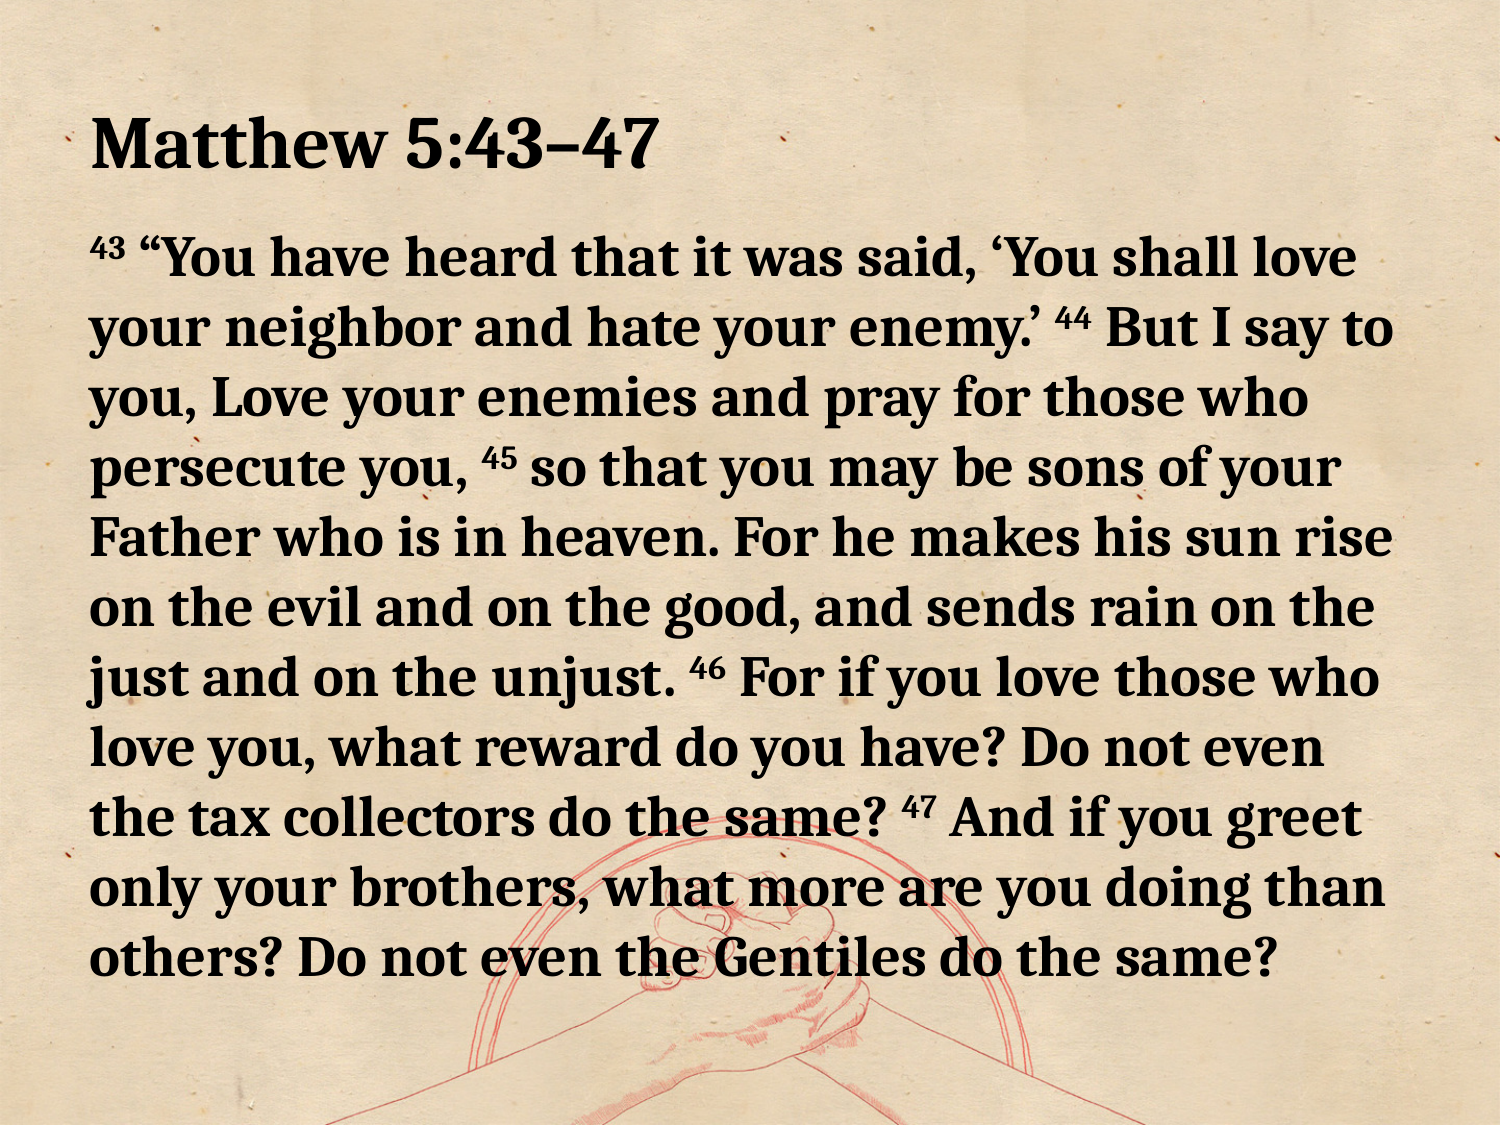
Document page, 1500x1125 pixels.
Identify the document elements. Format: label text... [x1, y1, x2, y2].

picture [0, 0, 1500, 1125]
text_box 43 “You have heard that it was said, ‘You shall love your neighbor and hate your enemy.’ 44 But I say to you, Love your enemies and pray for those who persecute you, 45 so that you may be sons of your Father who is in heaven. For he makes his sun rise on the evil and on the good, and sends rain on the just and on the unjust. 46 For if you love those who love you, what reward do you have? Do not even the tax collectors do the same? 47 And if you greet only your brothers, what more are you doing than others? Do not even the Gentiles do the same? [74, 210, 1425, 996]
title Matthew 5:43–47 [75, 45, 1425, 210]
